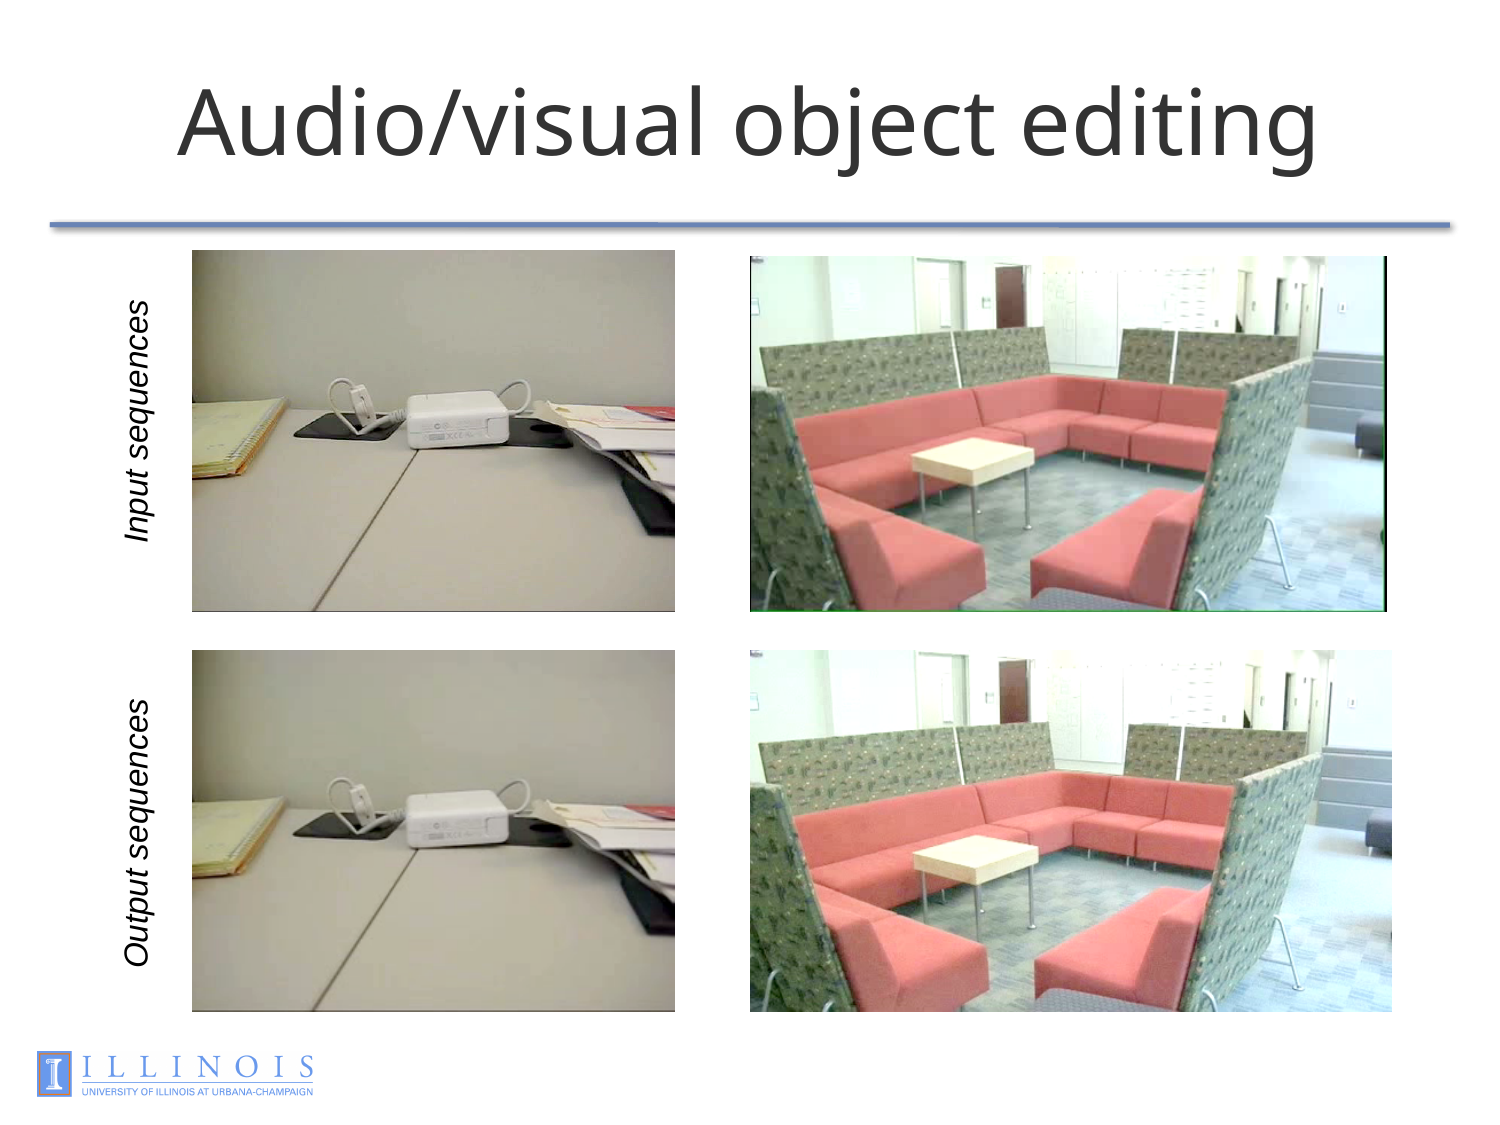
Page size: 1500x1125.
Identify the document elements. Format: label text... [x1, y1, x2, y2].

text_box Input sequences [106, 284, 162, 559]
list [191, 249, 676, 613]
picture [37, 1051, 313, 1097]
title Audio/visual object editing [112, 24, 1388, 213]
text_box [749, 649, 1393, 1013]
text_box Output sequences [106, 683, 162, 984]
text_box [749, 254, 1388, 613]
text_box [191, 649, 676, 1013]
